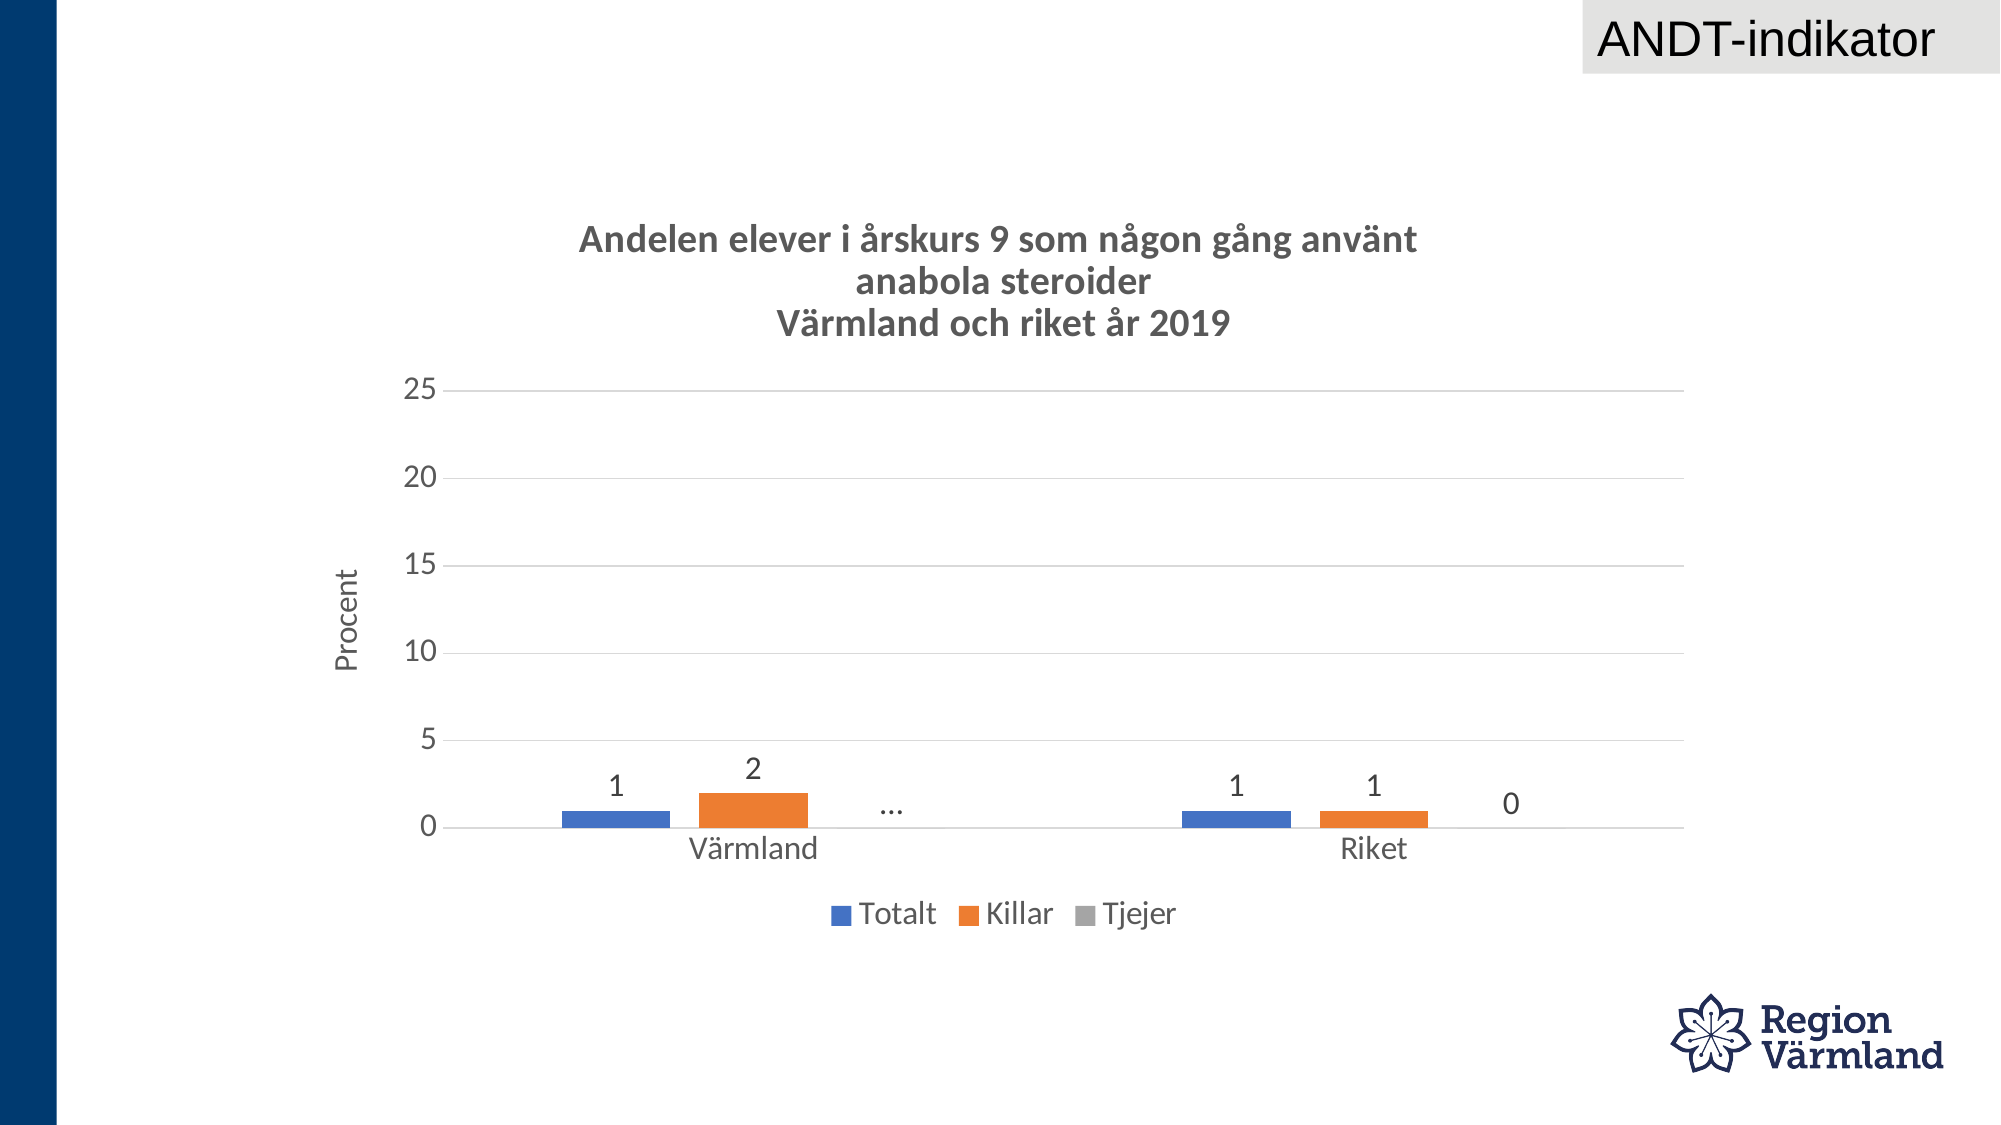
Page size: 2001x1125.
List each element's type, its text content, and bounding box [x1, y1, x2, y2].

picture [1670, 993, 1944, 1073]
text_box ANDT-indikator [1582, 0, 2000, 74]
chart [295, 186, 1713, 940]
